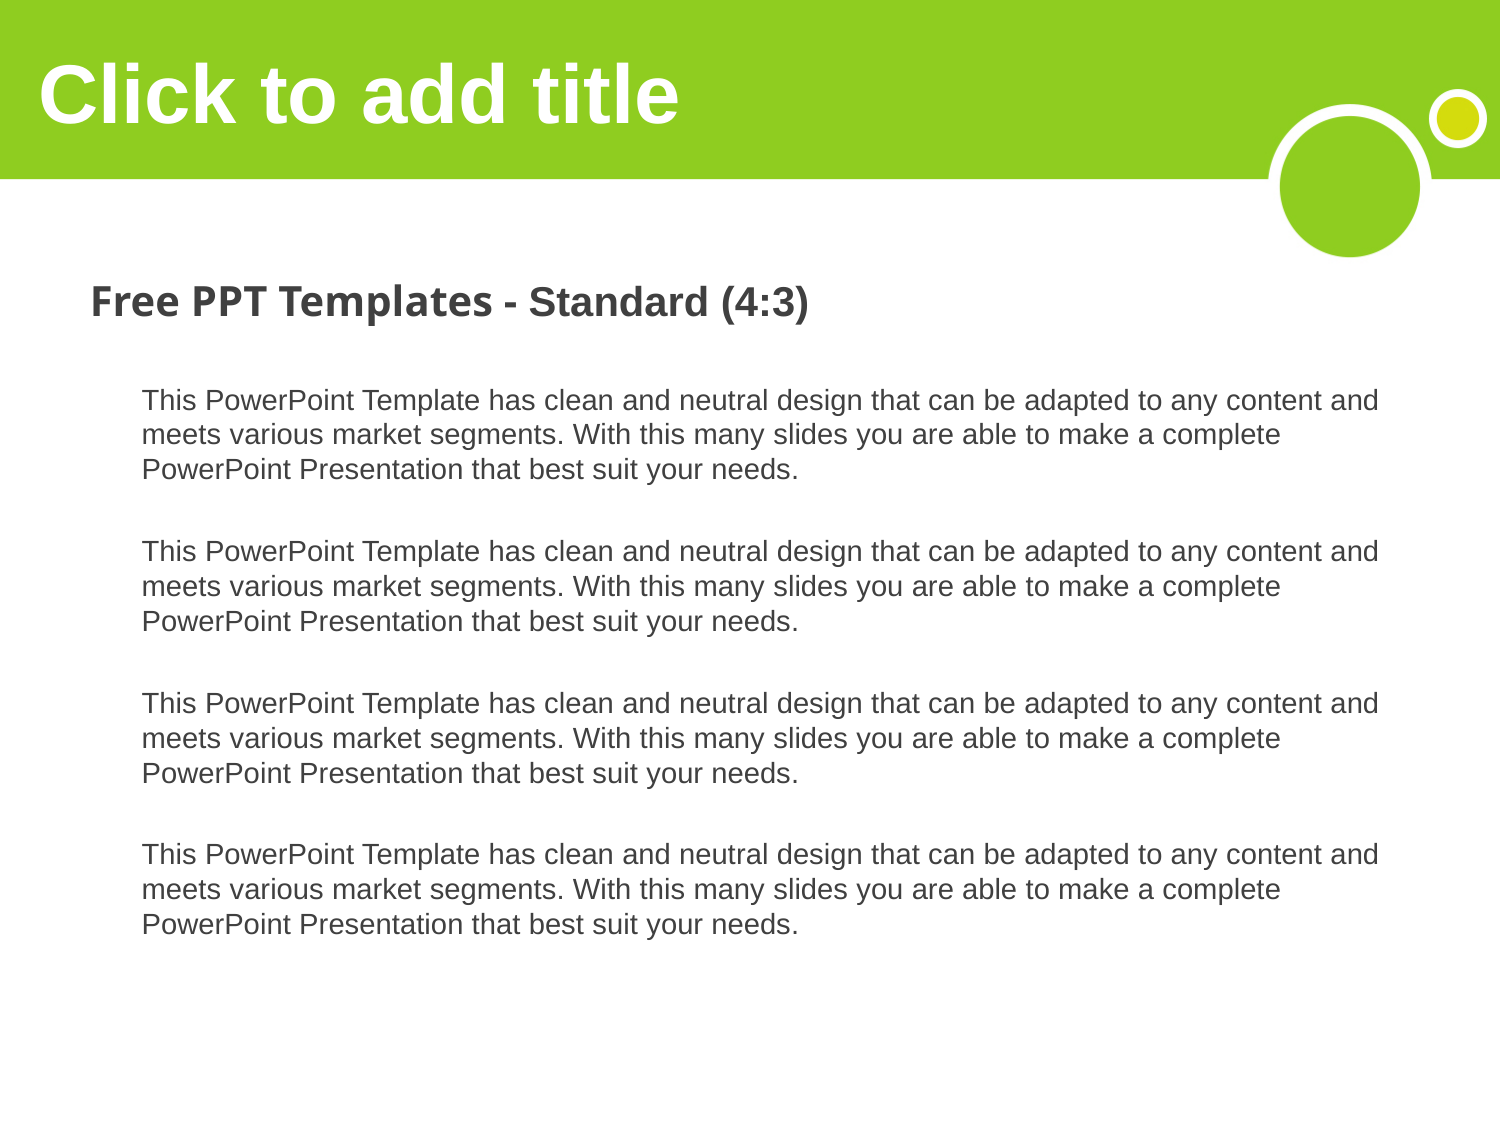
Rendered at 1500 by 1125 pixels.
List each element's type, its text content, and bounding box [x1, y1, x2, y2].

list This PowerPoint Template has clean and neutral design that can be adapted to any content and meets various market segments. With this many slides you are able to make a complete PowerPoint Presentation that best suit your needs. This PowerPoint Template has clean and neutral design that can be adapted to any content and meets various market segments. With this many slides you are able to make a complete PowerPoint Presentation that best suit your needs. This PowerPoint Template has clean and neutral design that can be adapted to any content and meets various market segments. With this many slides you are able to make a complete PowerPoint Presentation that best suit your needs. This PowerPoint Template has clean and neutral design that can be adapted to any content and meets various market segments. With this many slides you are able to make a complete PowerPoint Presentation that best suit your needs. [76, 373, 1427, 965]
list Free PPT Templates - Standard (4:3) [75, 262, 1425, 339]
title Click to add title [0, 2, 1500, 179]
picture [0, 179, 1500, 1125]
